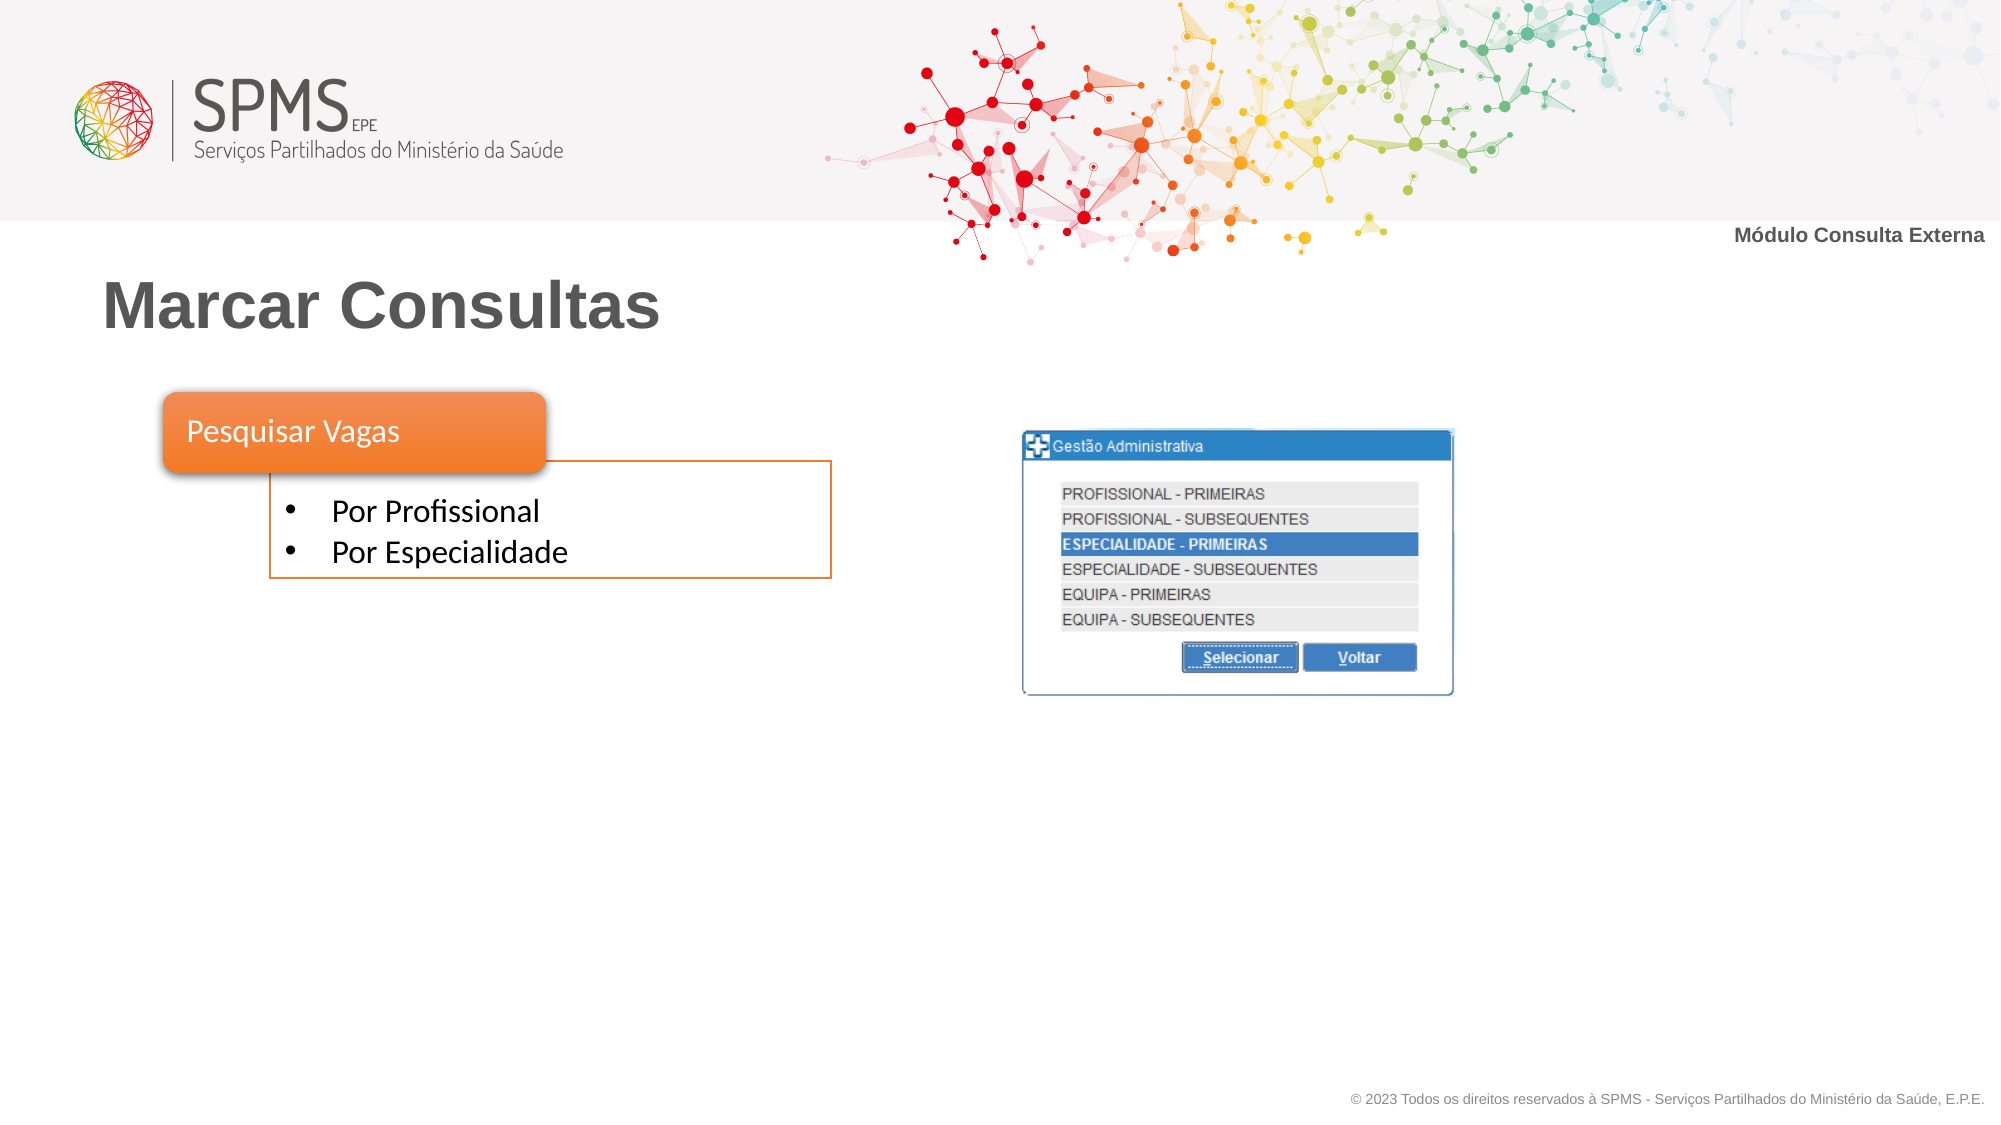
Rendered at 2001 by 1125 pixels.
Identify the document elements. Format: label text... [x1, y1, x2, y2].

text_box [163, 391, 831, 579]
picture [1021, 428, 1455, 697]
picture [0, 0, 2000, 283]
text_box © 2023 Todos os direitos reservados à SPMS - Serviços Partilhados do Ministério da Saúde, E.P.E. [977, 1068, 2000, 1125]
text_box Marcar Consultas [87, 264, 738, 374]
text_box Módulo Consulta Externa [1501, 204, 2000, 264]
